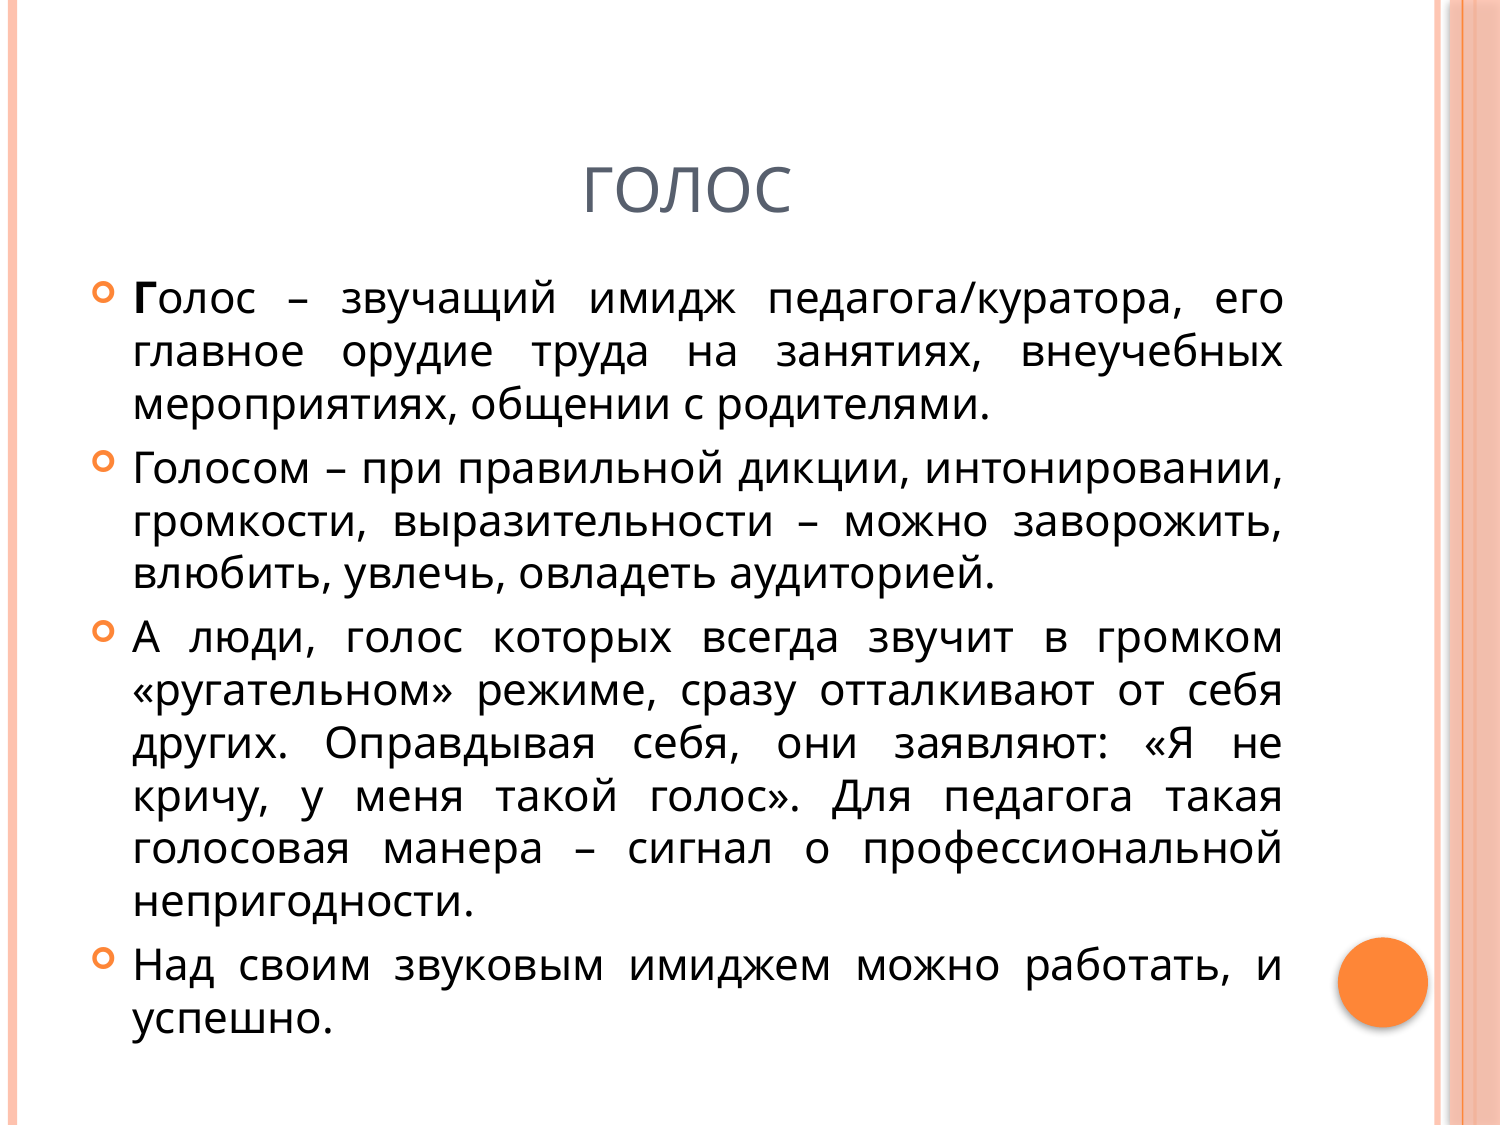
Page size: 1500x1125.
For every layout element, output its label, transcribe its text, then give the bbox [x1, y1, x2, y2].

title ГОЛОС [75, 45, 1300, 233]
list Голос – звучащий имидж педагога/куратора, его главное орудие труда на занятиях, внеучебных мероприятиях, общении с родителями. Голосом – при правильной дикции, интонировании, громкости, выразительности – можно заворожить, влюбить, увлечь, овладеть аудиторией. А люди, голос которых всегда звучит в громком «ругательном» режиме, сразу отталкивают от себя других. Оправдывая себя, они заявляют: «Я не кричу, у меня такой голос». Для педагога такая голосовая манера – сигнал о профессиональной непригодности. Над своим звуковым имиджем можно работать, и успешно. [75, 262, 1300, 1062]
